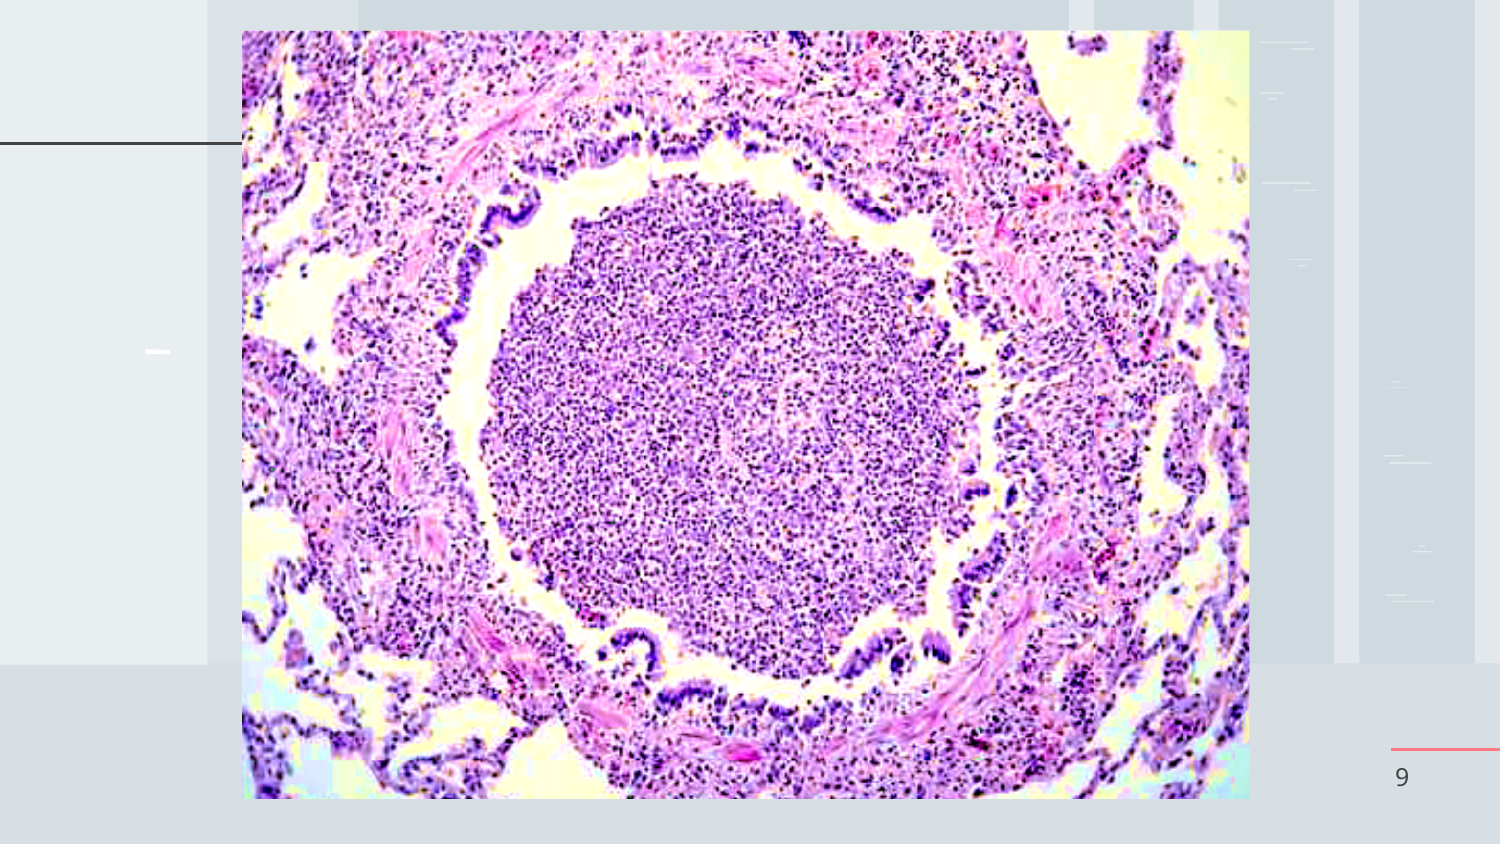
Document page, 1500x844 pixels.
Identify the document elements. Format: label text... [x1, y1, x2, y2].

slide_number 9 [1380, 745, 1432, 811]
picture [361, 0, 1130, 844]
